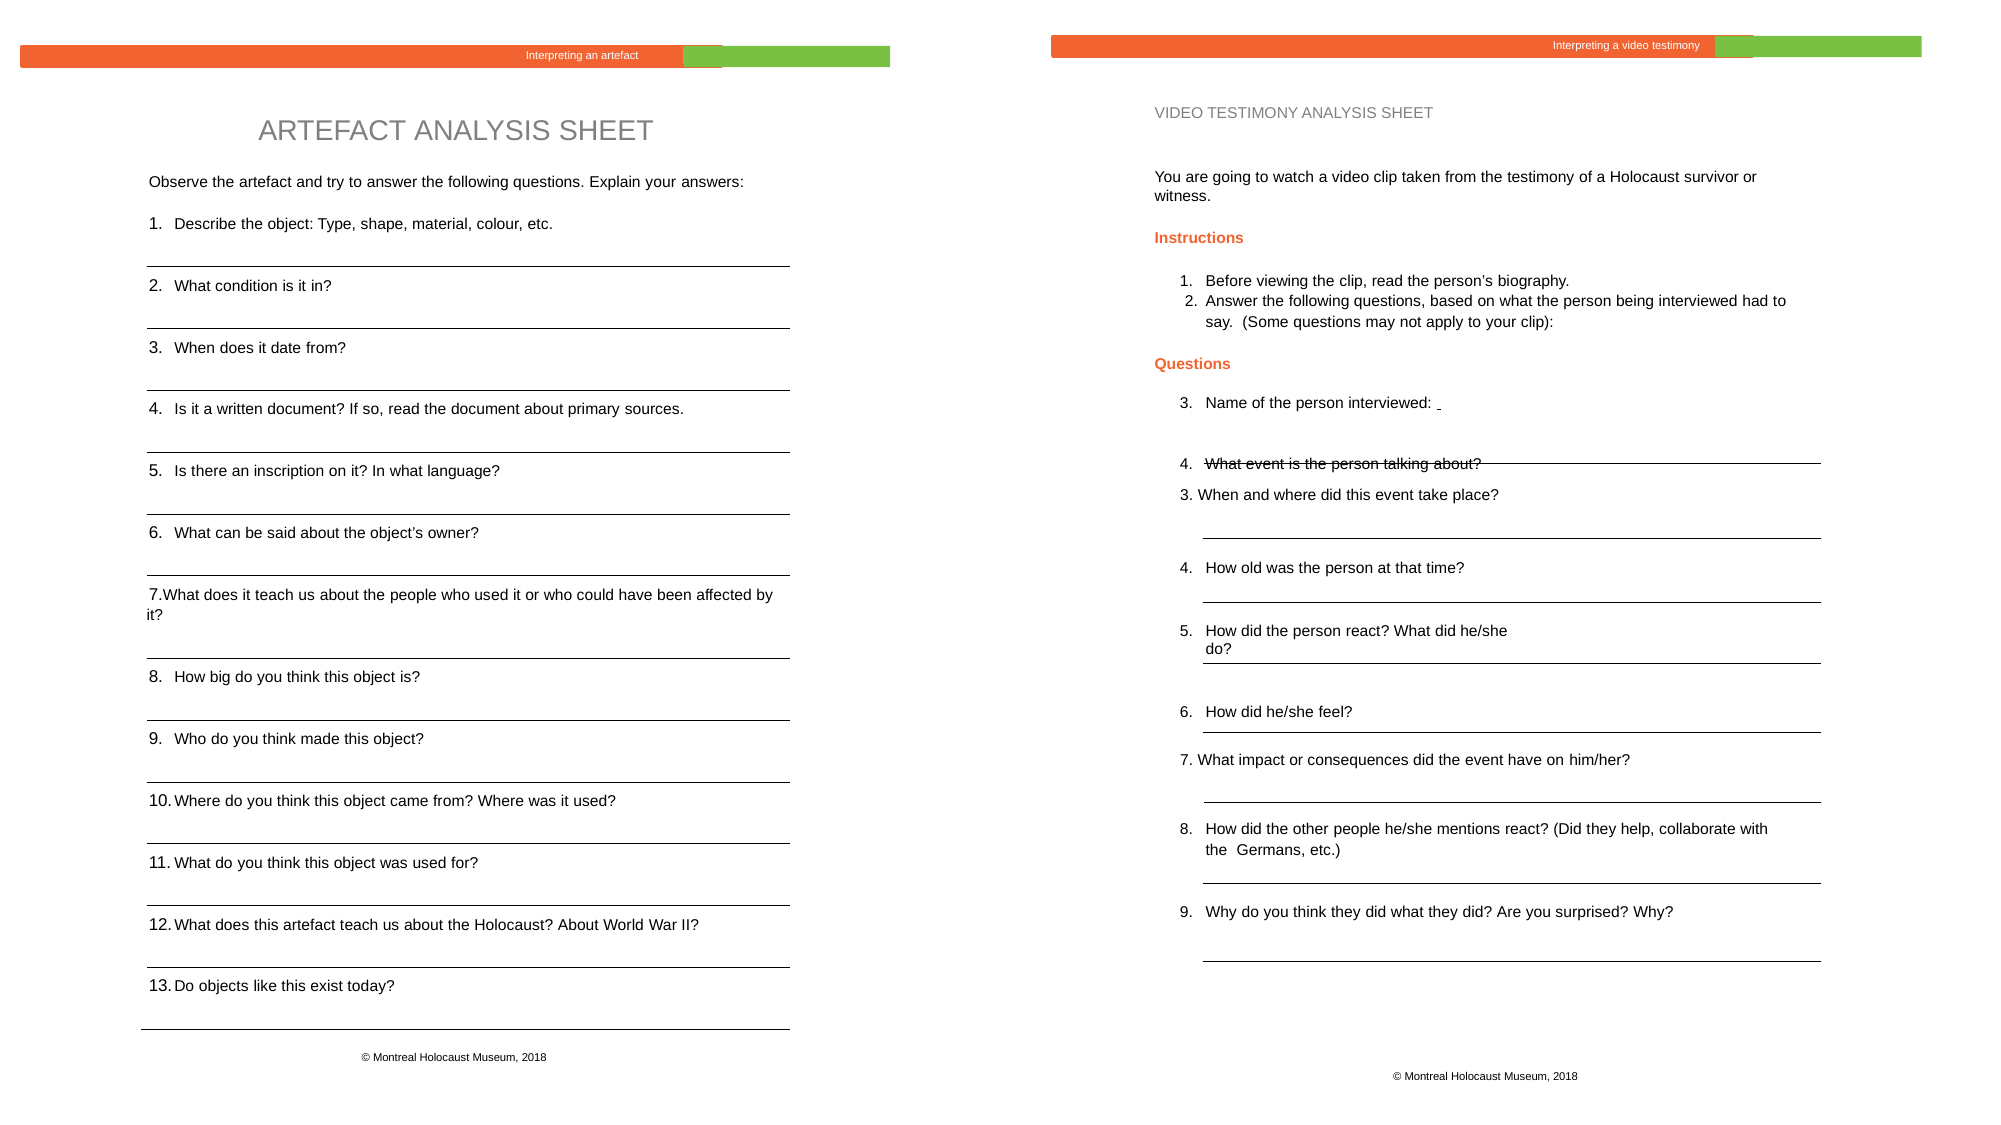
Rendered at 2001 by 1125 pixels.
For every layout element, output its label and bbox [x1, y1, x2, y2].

text_box [1053, 35, 1922, 1083]
text_box [21, 45, 891, 1065]
